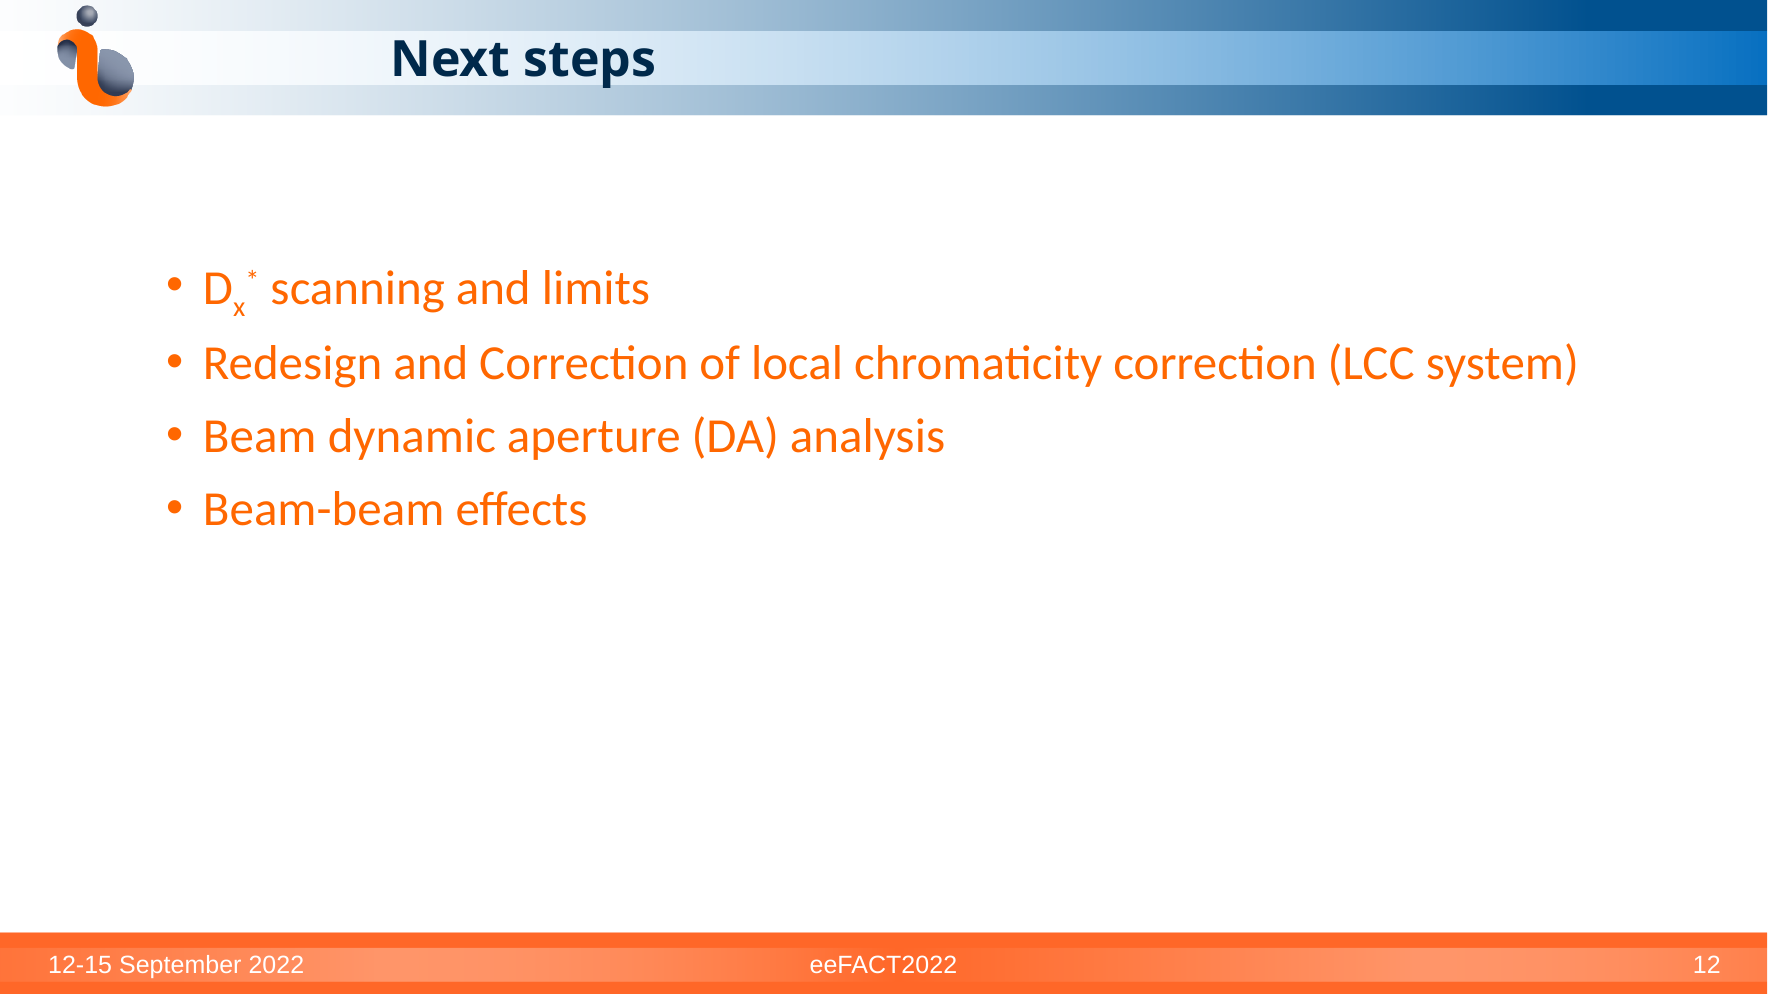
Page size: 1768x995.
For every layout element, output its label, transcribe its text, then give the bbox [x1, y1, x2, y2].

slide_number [33, 937, 429, 991]
footer eeFACT2022 [481, 937, 1286, 991]
list Dx* scanning and limits Redesign and Correction of local chromaticity correction (LCC system) Beam dynamic aperture (DA) analysis Beam-beam effects [151, 248, 1616, 592]
slide_number 12 [1338, 937, 1736, 991]
title Next steps [375, 24, 1309, 96]
picture [0, 0, 1768, 994]
